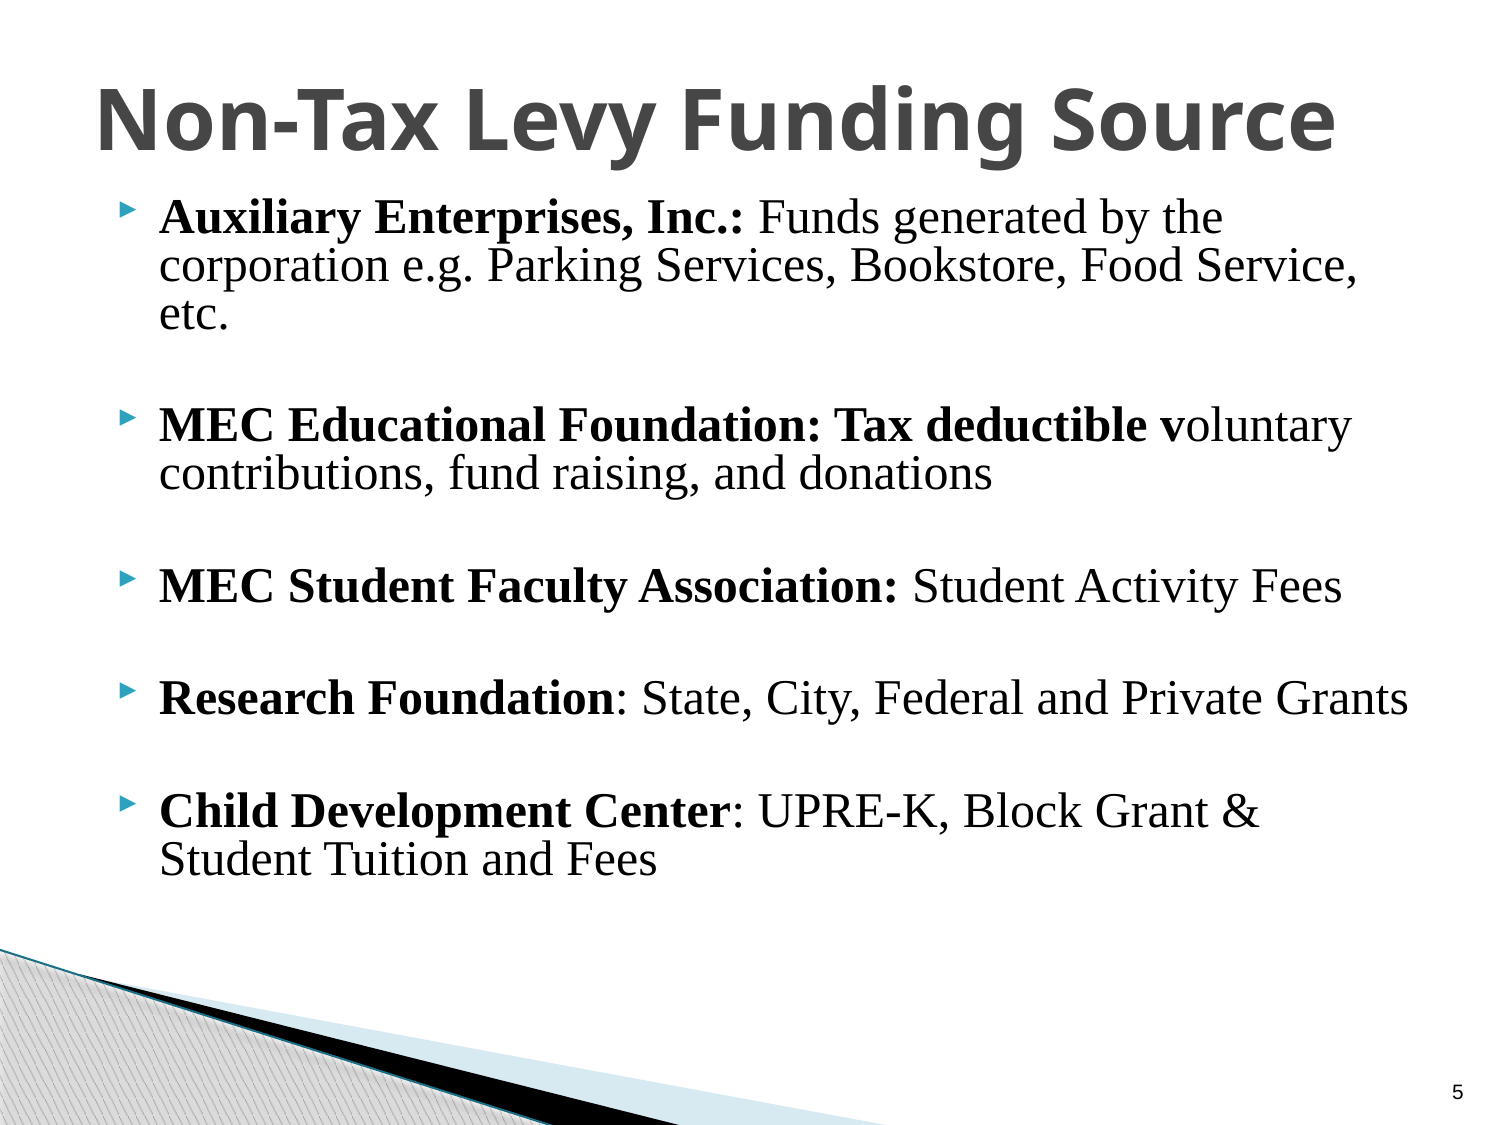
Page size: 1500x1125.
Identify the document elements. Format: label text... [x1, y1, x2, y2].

slide_number 4 [1418, 1051, 1479, 1112]
list Auxiliary Enterprises, Inc.: Funds generated by the corporation e.g. Parking Services, Bookstore, Food Service, etc. MEC Educational Foundation: Tax deductible voluntary contributions, fund raising, and donations MEC Student Faculty Association: Student Activity Fees Research Foundation: State, City, Federal and Private Grants Child Development Center: UPRE-K, Block Grant & Student Tuition and Fees [83, 187, 1434, 1007]
title Non-Tax Levy Funding Source [79, 22, 1430, 210]
